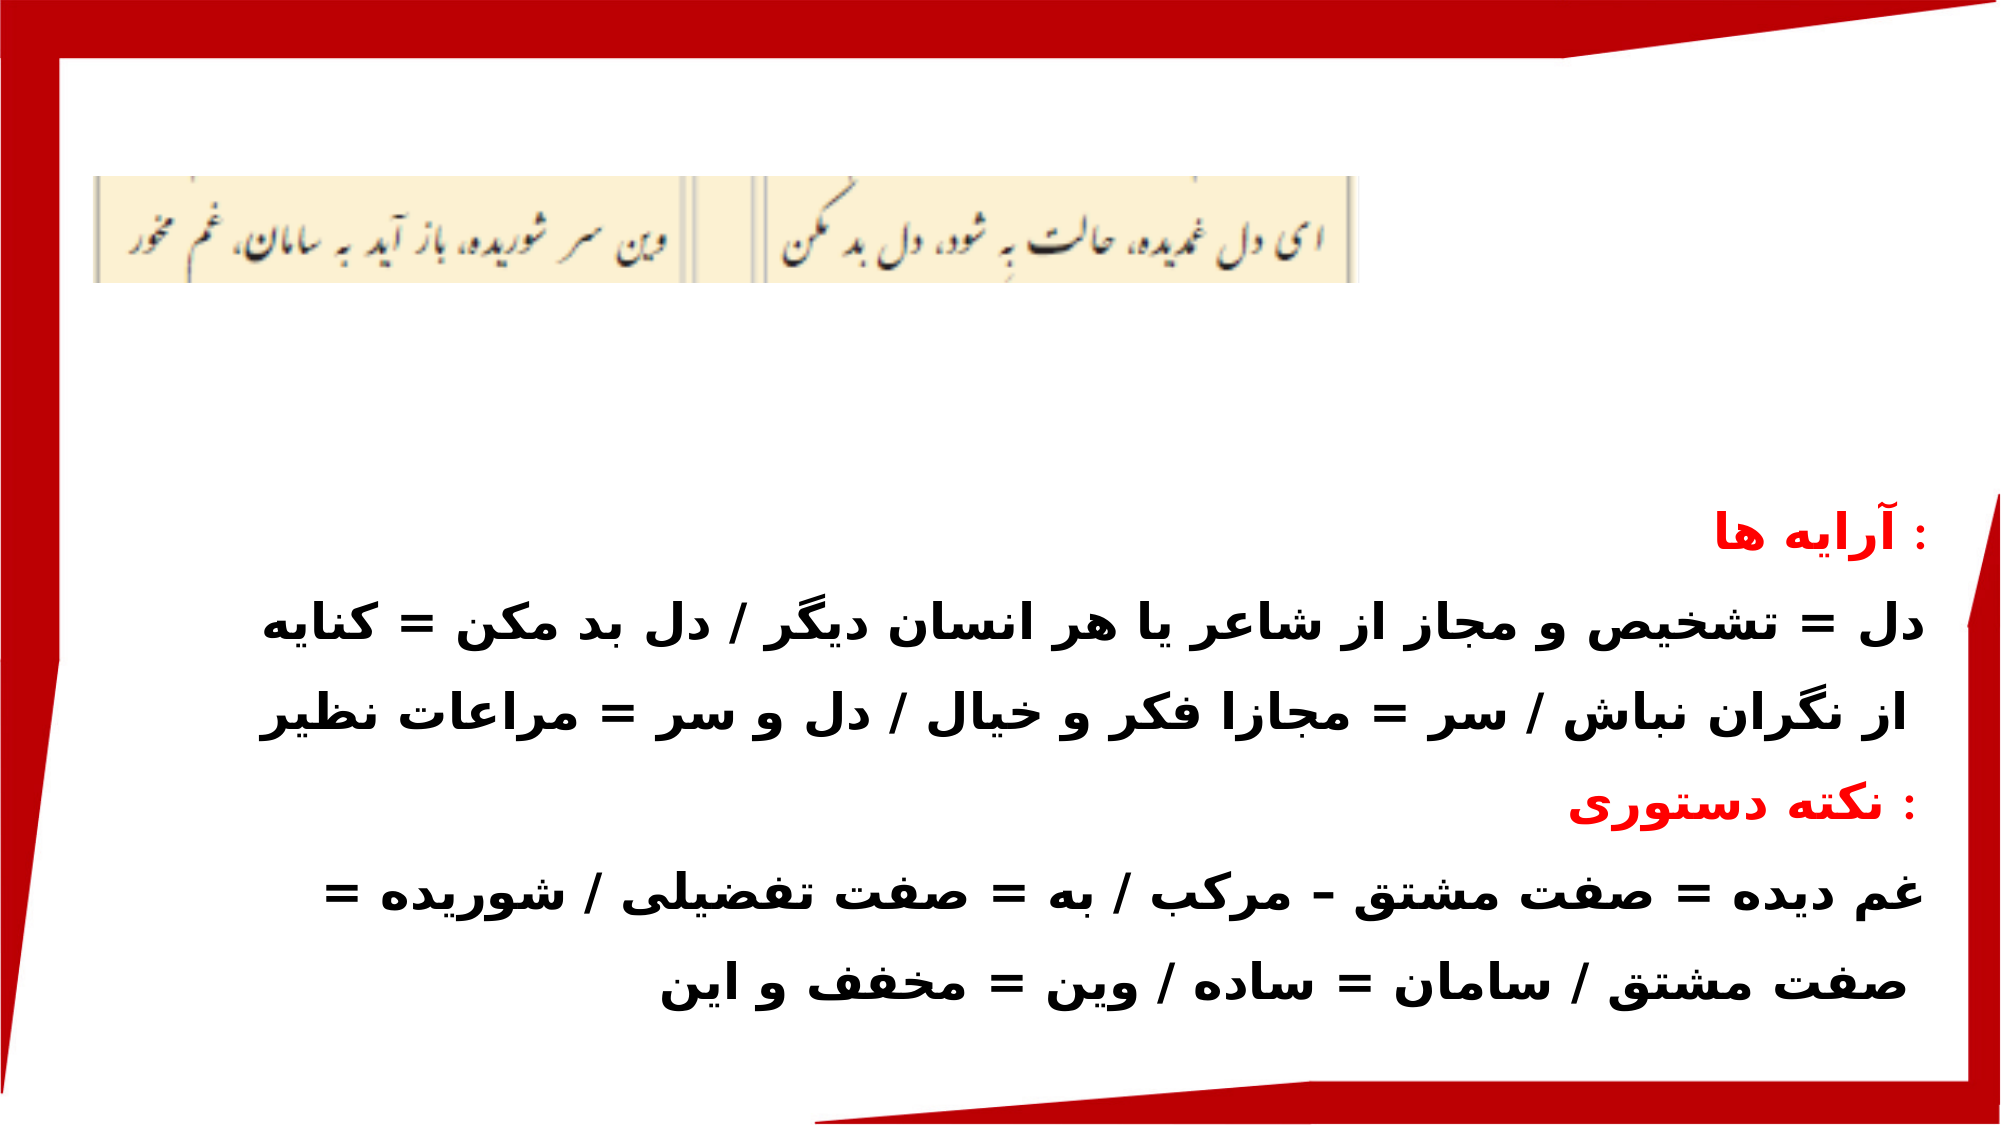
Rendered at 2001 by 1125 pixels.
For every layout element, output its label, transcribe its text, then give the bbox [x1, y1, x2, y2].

text_box آرایه ها : دل = تشخیص و مجاز از شاعر یا هر انسان دیگر / دل بد مکن = کنایه از نگران نباش / سر = مجازا فکر و خیال / دل و سر = مراعات نظیر نکته دستوری : غم دیده = صفت مشتق – مرکب / به = صفت تفضیلی / شوریده = صفت مشتق / سامان = ساده / وین = مخفف و این [235, 462, 1943, 1017]
picture [0, 0, 2001, 1125]
